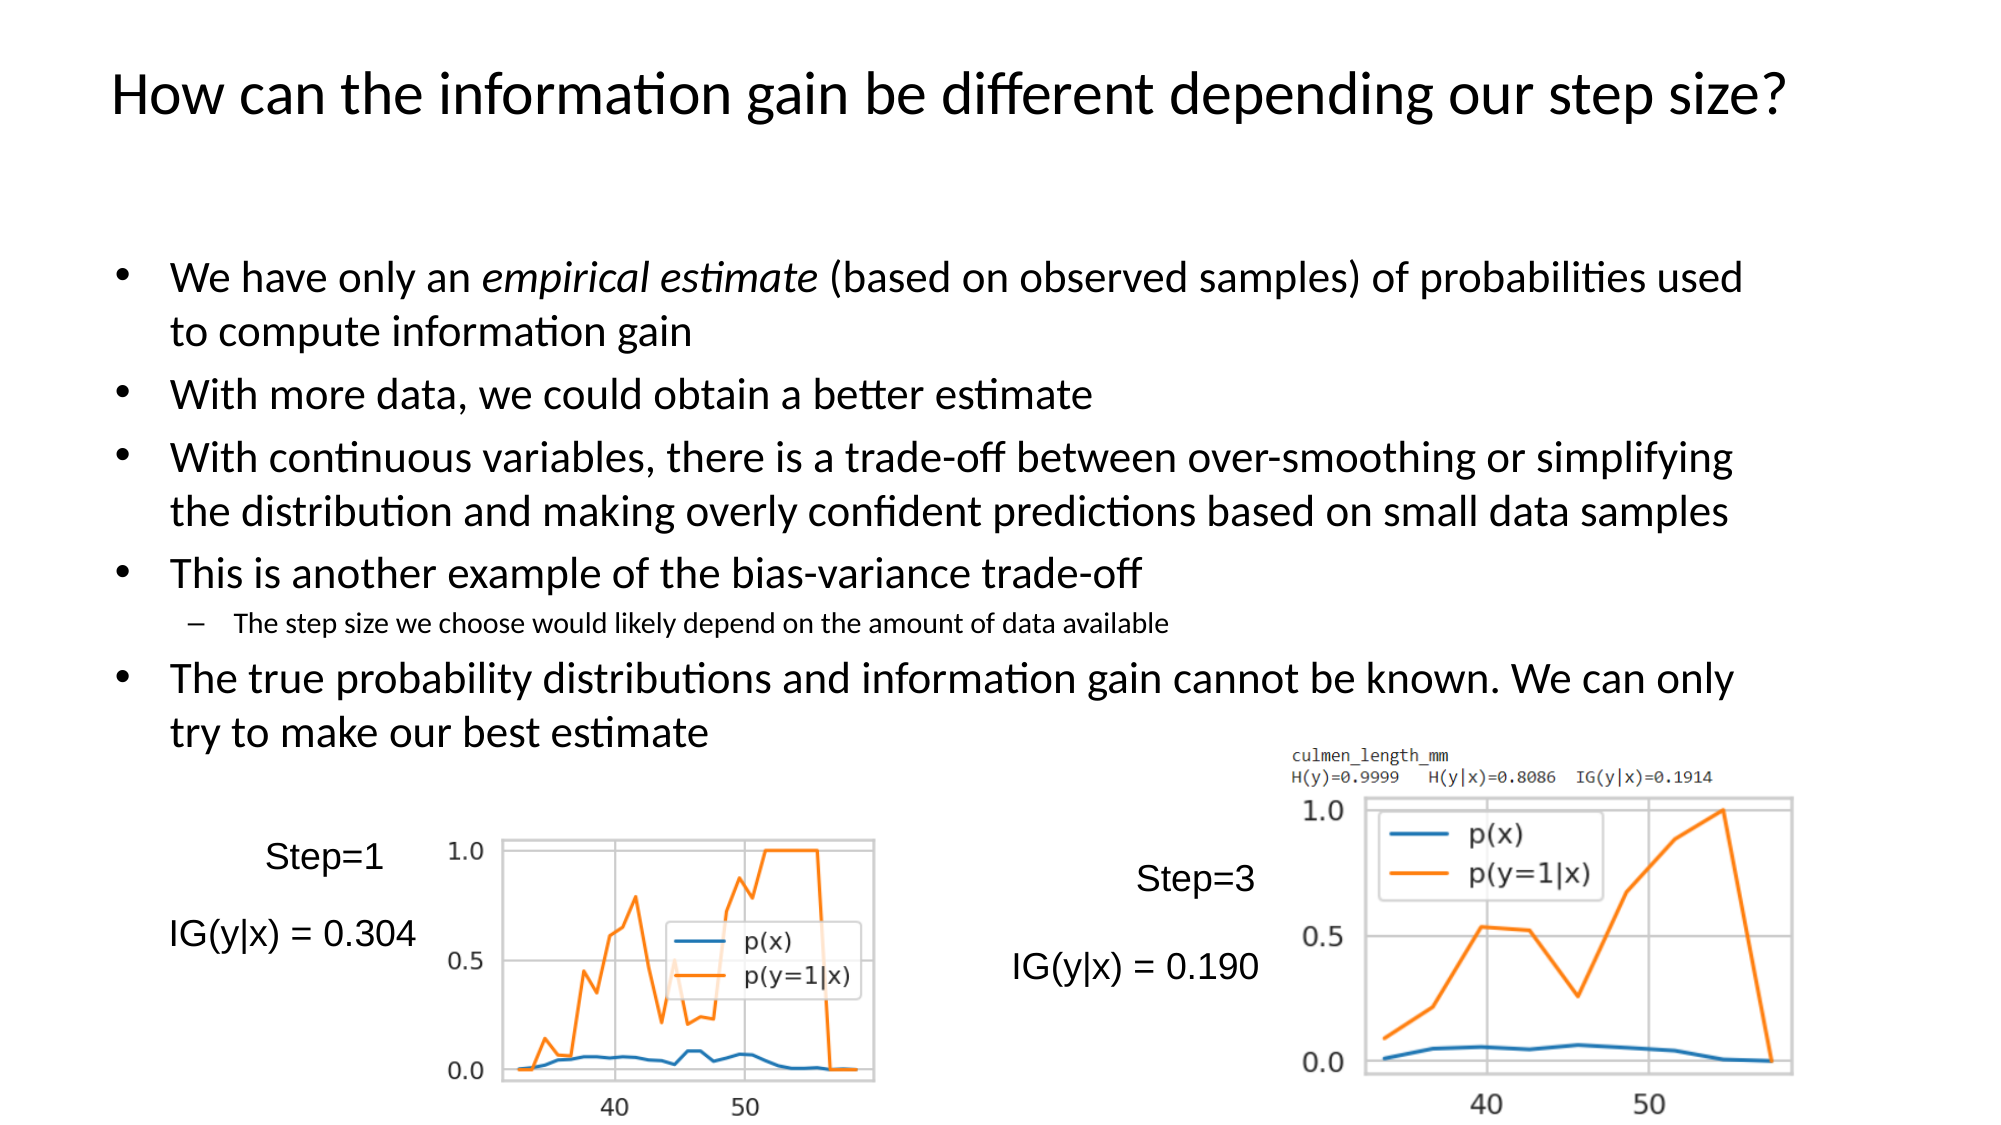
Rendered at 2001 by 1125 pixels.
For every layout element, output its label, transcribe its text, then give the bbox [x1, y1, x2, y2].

text_box Step=1 [250, 824, 400, 885]
title How can the information gain be different depending our step size? [96, 15, 1897, 166]
picture [438, 832, 880, 1125]
list We have only an empirical estimate (based on observed samples) of probabilities used to compute information gain With more data, we could obtain a better estimate With continuous variables, there is a trade-off between over-smoothing or simplifying the distribution and making overly confident predictions based on small data samples This is another example of the bias-variance trade-off The step size we choose would likely depend on the amount of data available The true probability distributions and information gain cannot be known. We can only try to make our best estimate [99, 239, 1763, 773]
picture [1275, 745, 1801, 1125]
text_box IG(y|x) = 0.304 [153, 901, 433, 962]
text_box Step=3 [1121, 846, 1270, 906]
text_box IG(y|x) = 0.190 [996, 934, 1270, 995]
